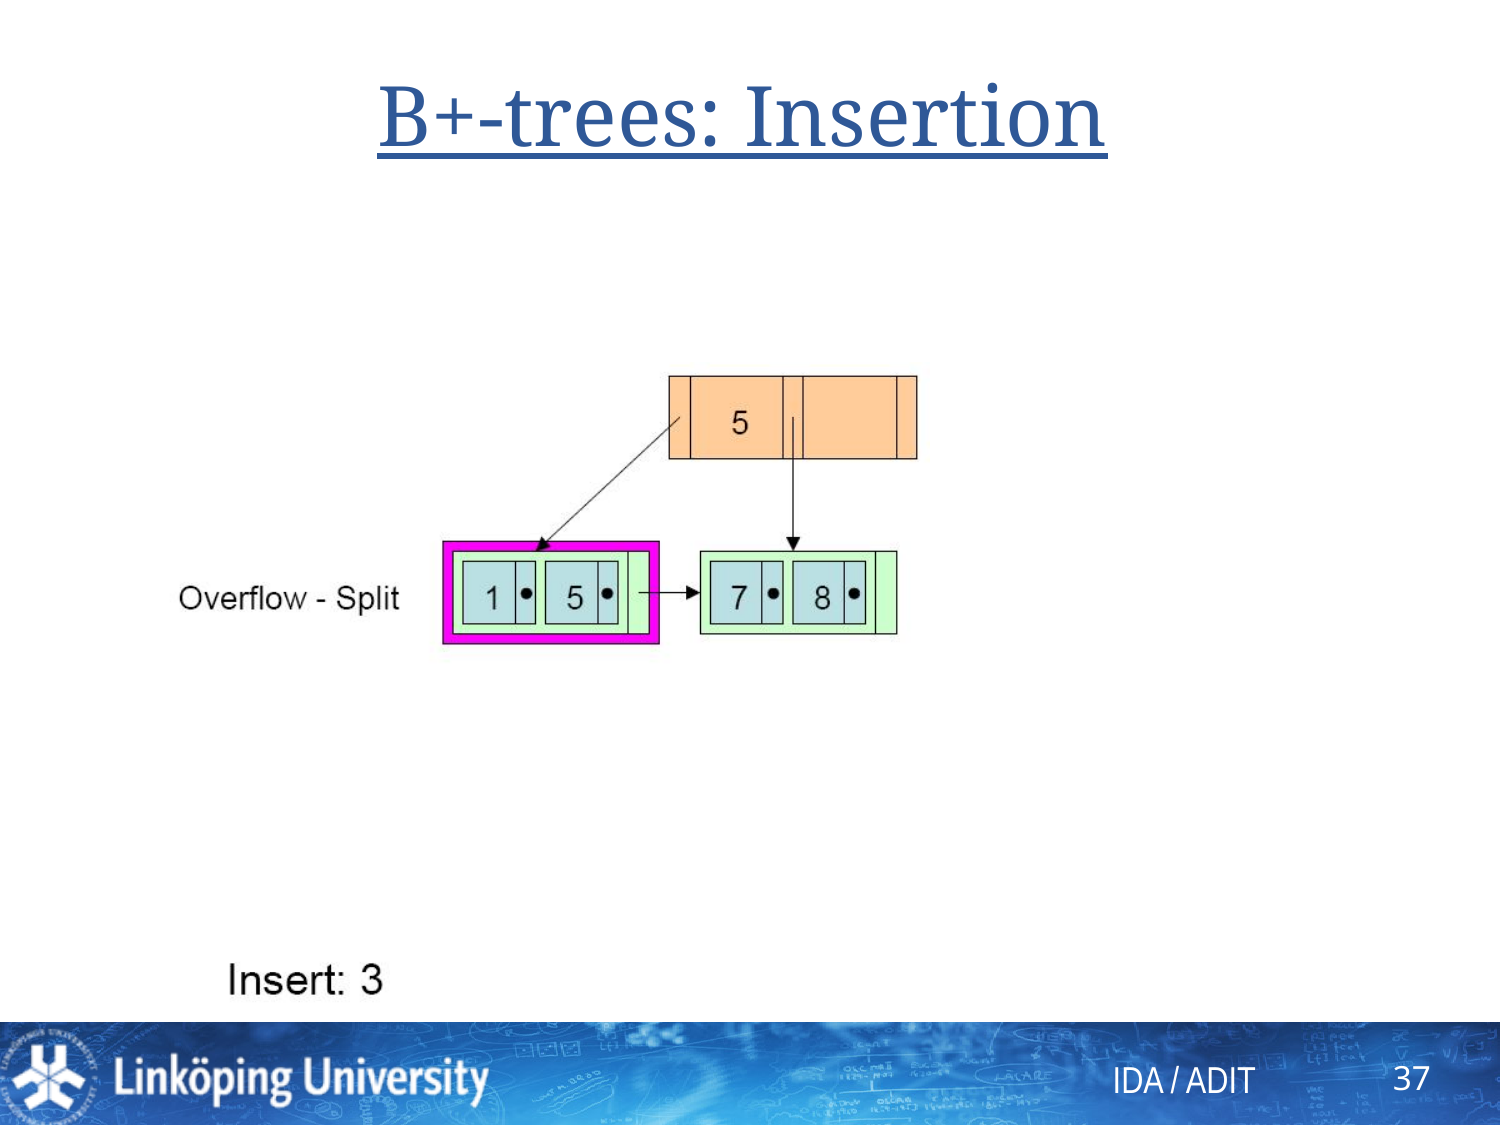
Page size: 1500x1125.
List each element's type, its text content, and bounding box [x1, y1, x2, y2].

title B+-trees: Insertion [67, 30, 1418, 171]
picture [149, 362, 930, 1017]
picture [0, 1022, 1500, 1125]
slide_number 37 [1388, 1050, 1481, 1110]
